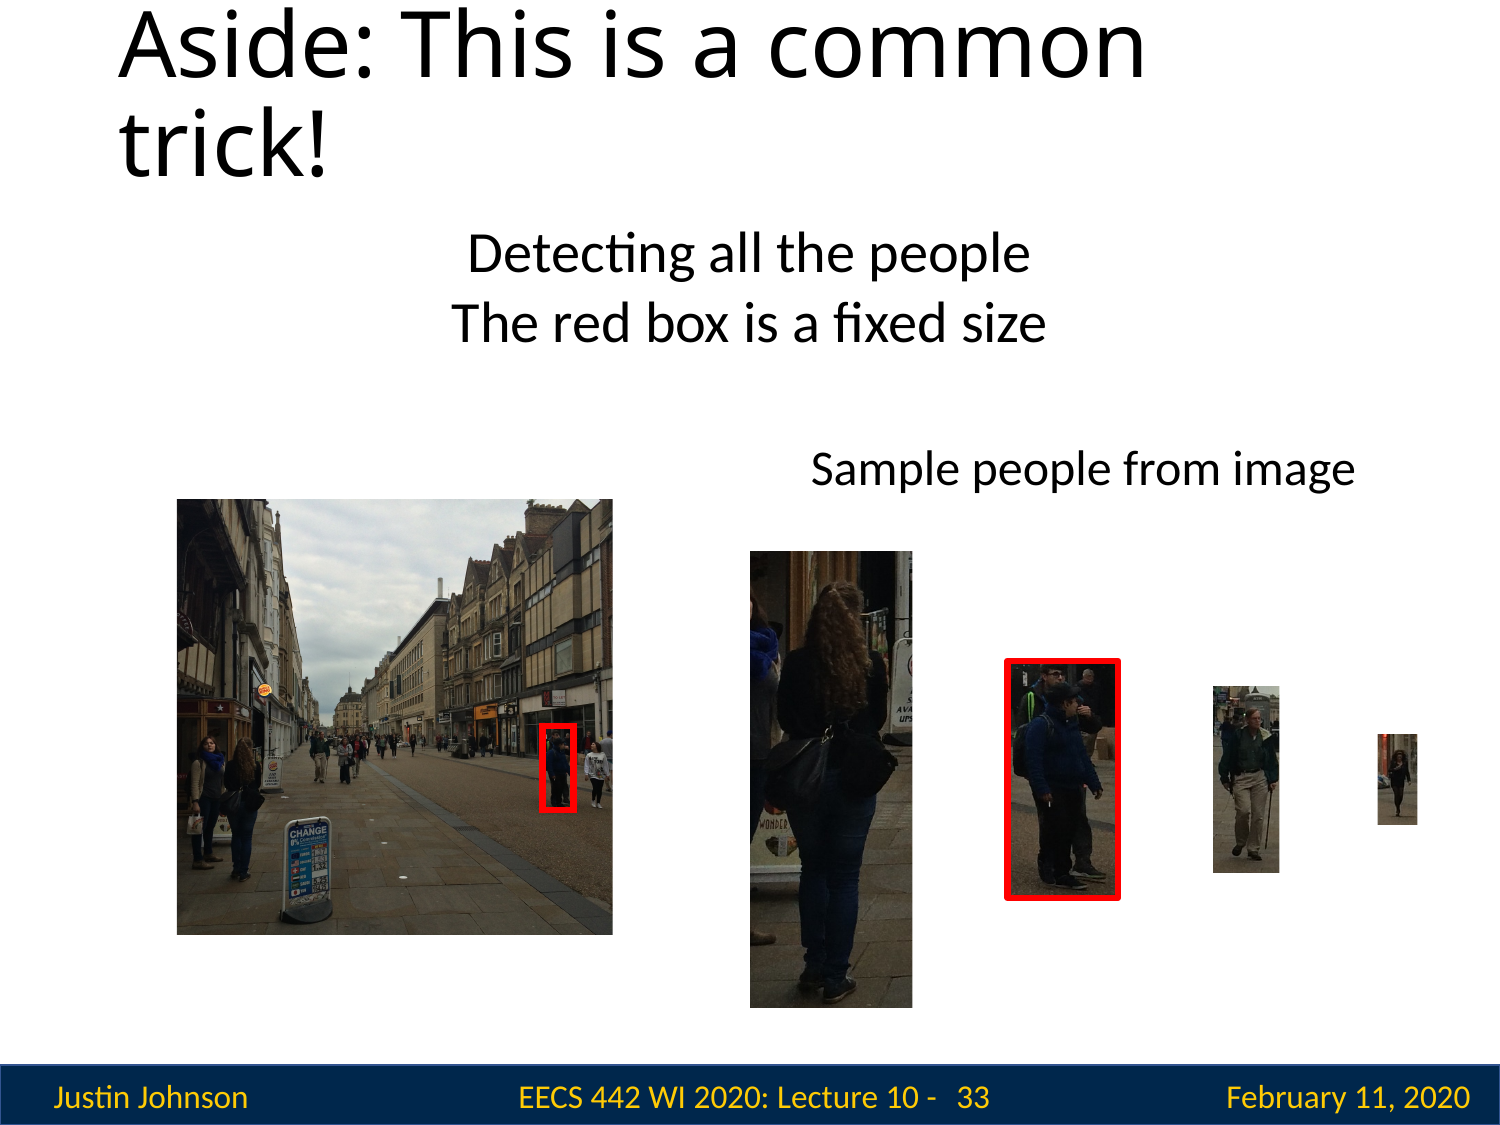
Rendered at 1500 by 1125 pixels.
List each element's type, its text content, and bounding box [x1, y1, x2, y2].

picture [1377, 733, 1418, 825]
slide_number 33 [900, 1065, 1032, 1125]
picture [1010, 663, 1115, 895]
title Aside: This is a common trick! [103, 29, 1397, 165]
picture [749, 551, 913, 1008]
picture [176, 499, 613, 935]
picture [1212, 686, 1280, 873]
text_box Sample people from image [749, 427, 1418, 503]
text_box Detecting all the people The red box is a fixed size [0, 206, 1500, 361]
